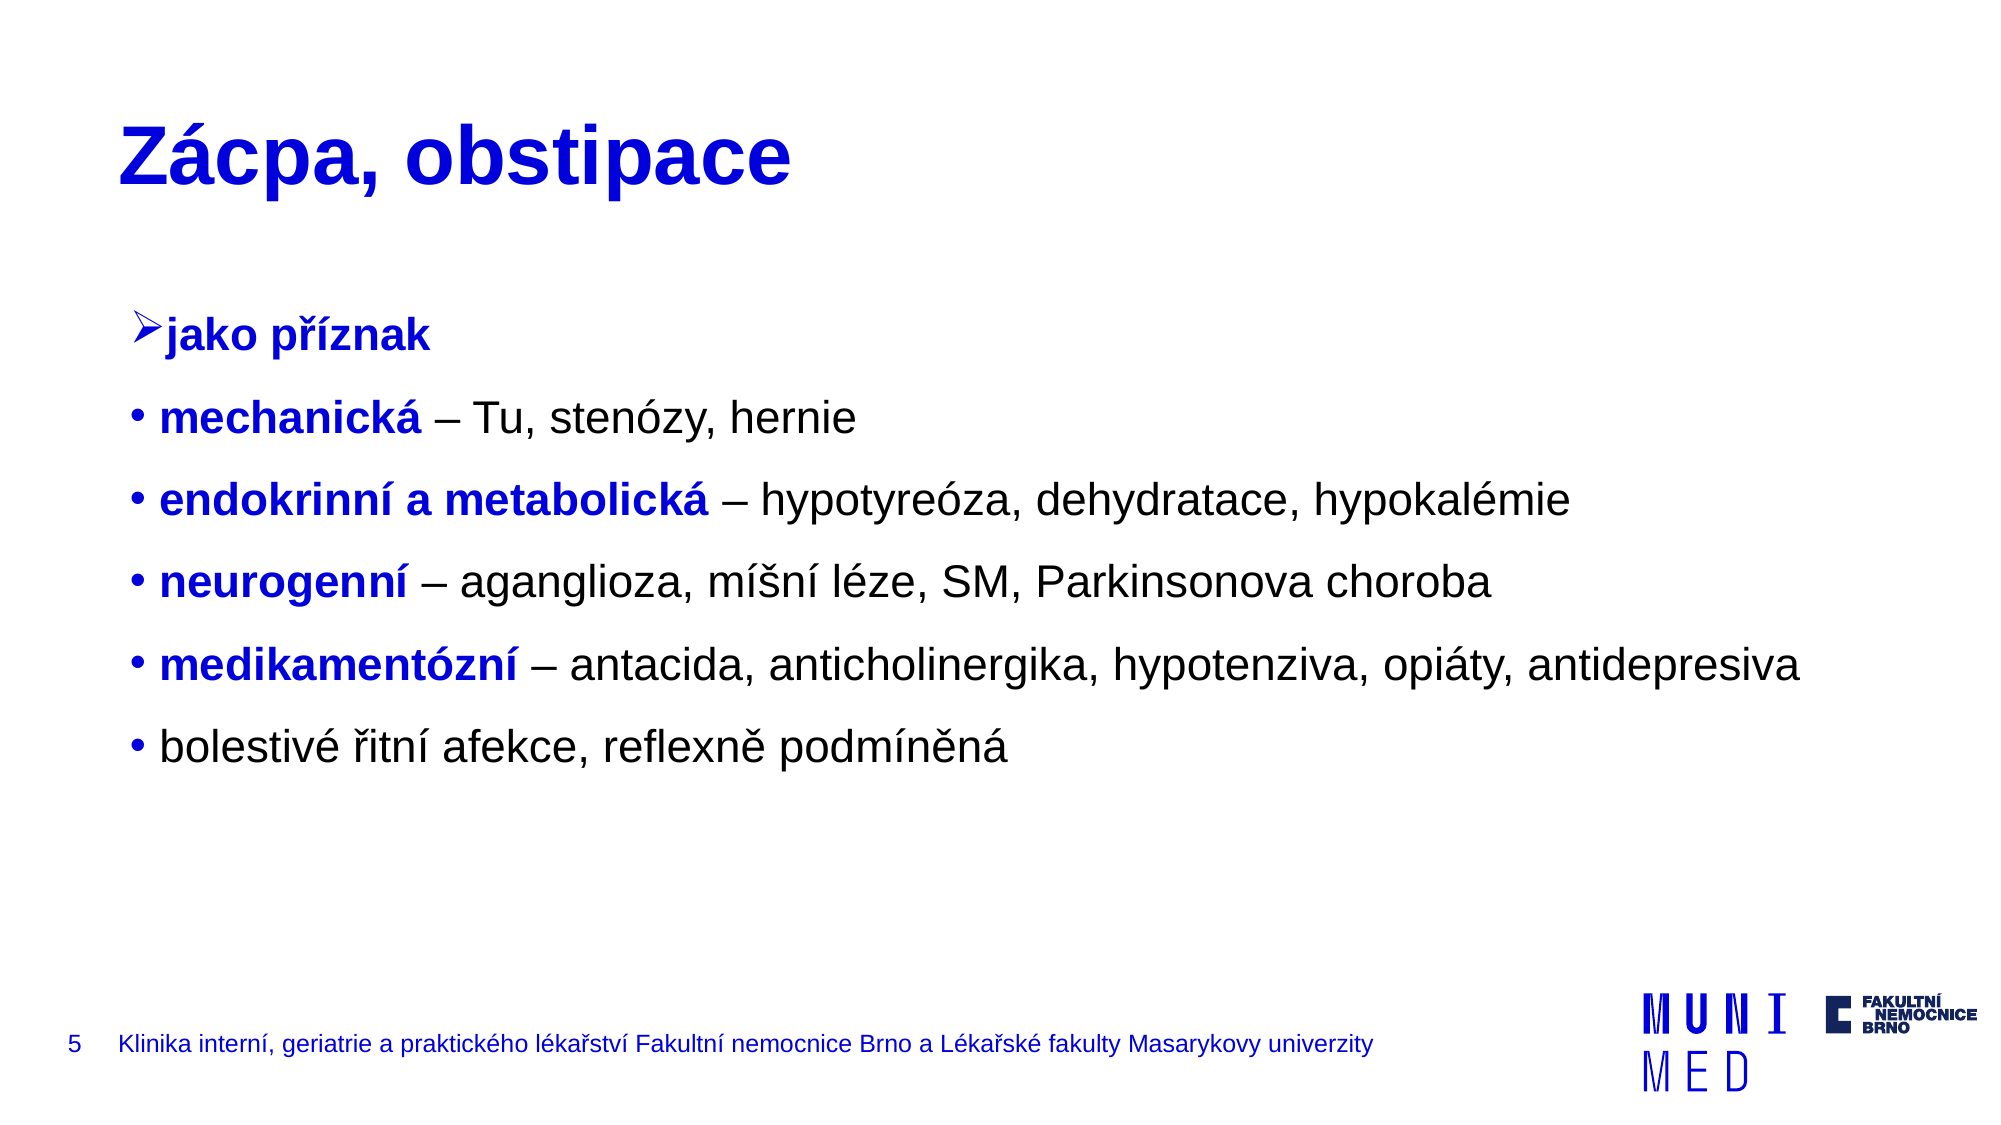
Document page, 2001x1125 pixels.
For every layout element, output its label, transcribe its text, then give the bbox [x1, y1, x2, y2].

list jako příznak mechanická – Tu, stenózy, hernie endokrinní a metabolická – hypotyreóza, dehydratace, hypokalémie neurogenní – aganglioza, míšní léze, SM, Parkinsonova choroba medikamentózní – antacida, anticholinergika, hypotenziva, opiáty, antidepresiva bolestivé řitní afekce, reflexně podmíněná [118, 277, 1883, 957]
slide_number 5 [67, 1021, 110, 1063]
title Zácpa, obstipace [118, 118, 1883, 193]
footer Klinika interní, geriatrie a praktického lékařství Fakultní nemocnice Brno a Lékařské fakulty Masarykovy univerzity [118, 1021, 1418, 1063]
